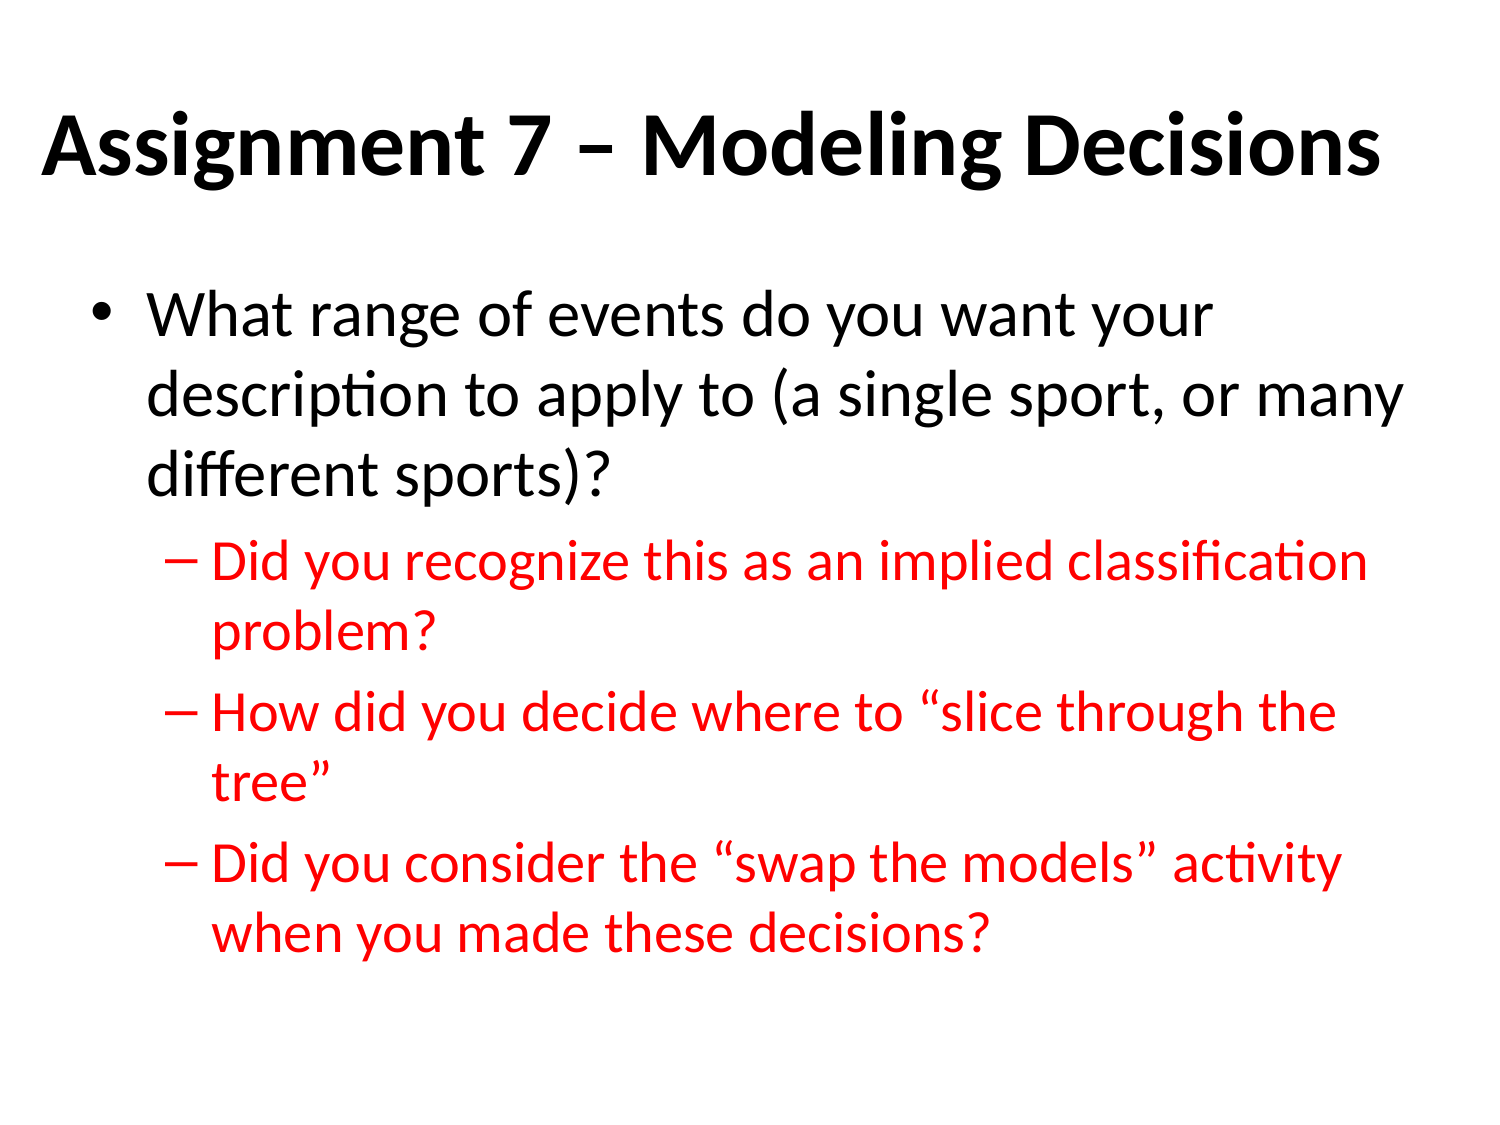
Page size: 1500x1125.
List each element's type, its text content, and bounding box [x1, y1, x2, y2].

title Assignment 7 – Modeling Decisions [0, 45, 1425, 233]
list What range of events do you want your description to apply to (a single sport, or many different sports)? Did you recognize this as an implied classification problem? How did you decide where to “slice through the tree” Did you consider the “swap the models” activity when you made these decisions? [75, 262, 1425, 1005]
